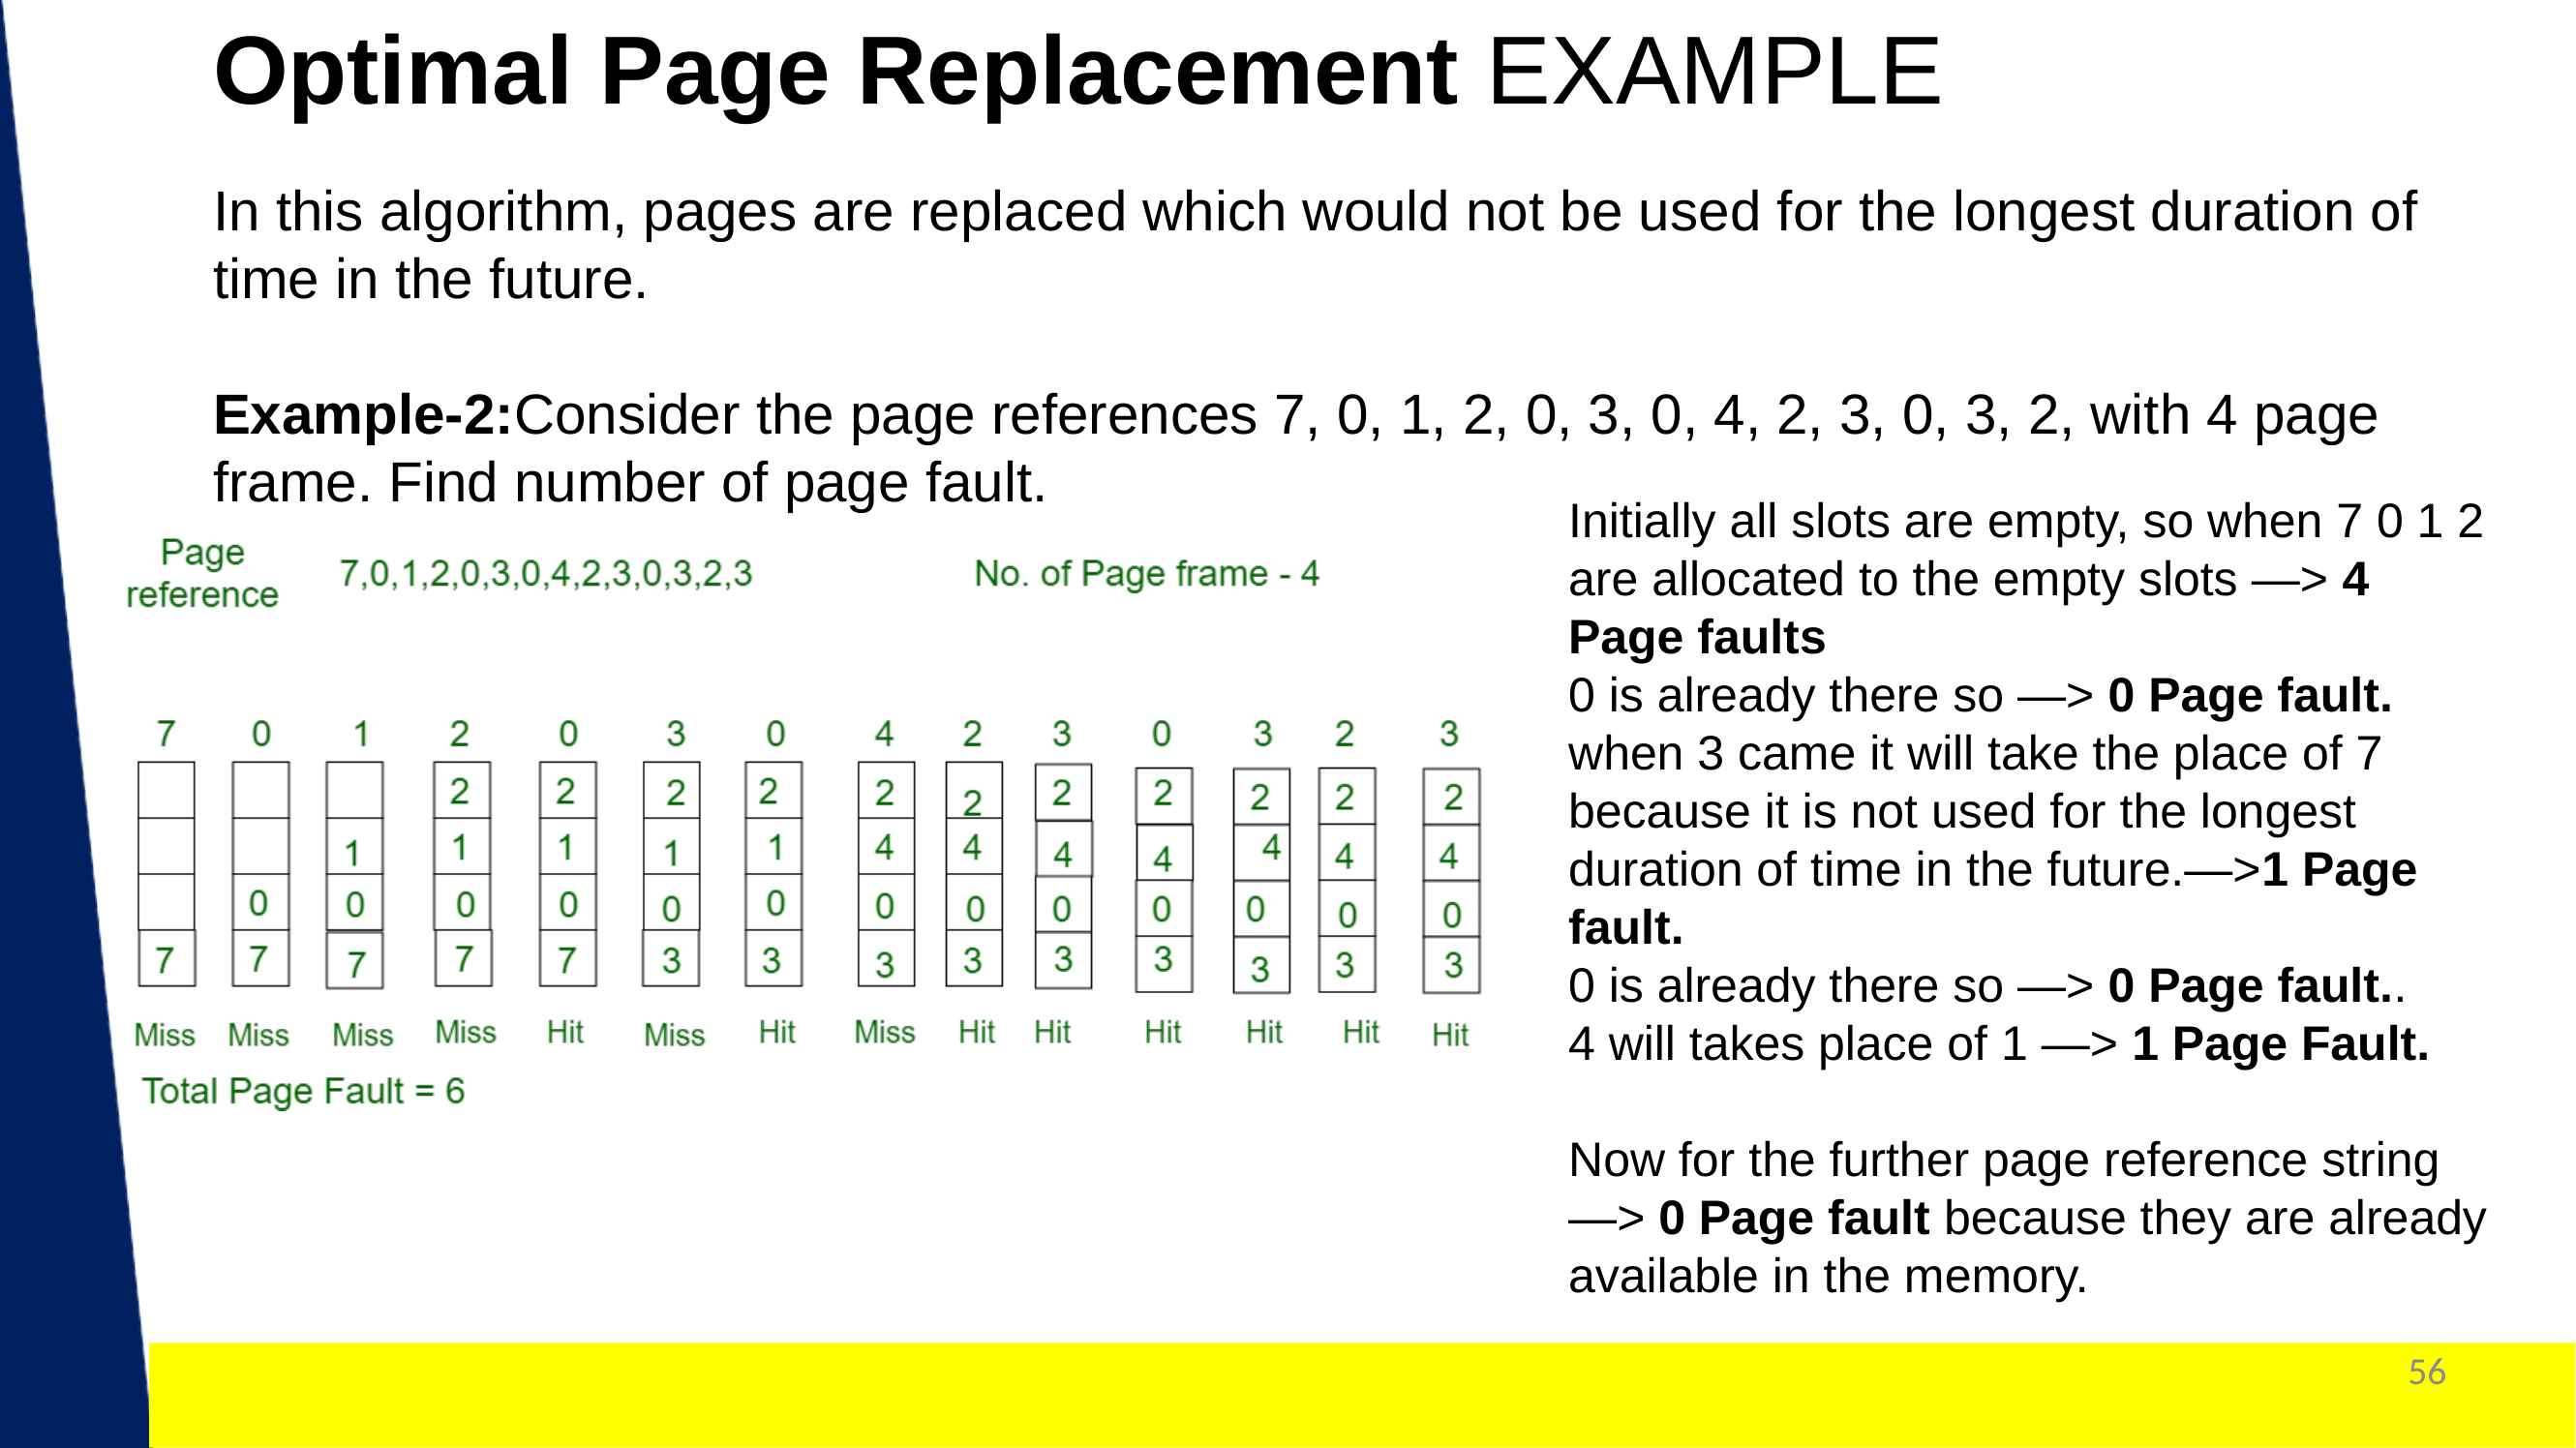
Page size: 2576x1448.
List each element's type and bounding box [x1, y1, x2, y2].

text_box [0, 0, 2576, 1448]
picture [125, 469, 1487, 1112]
